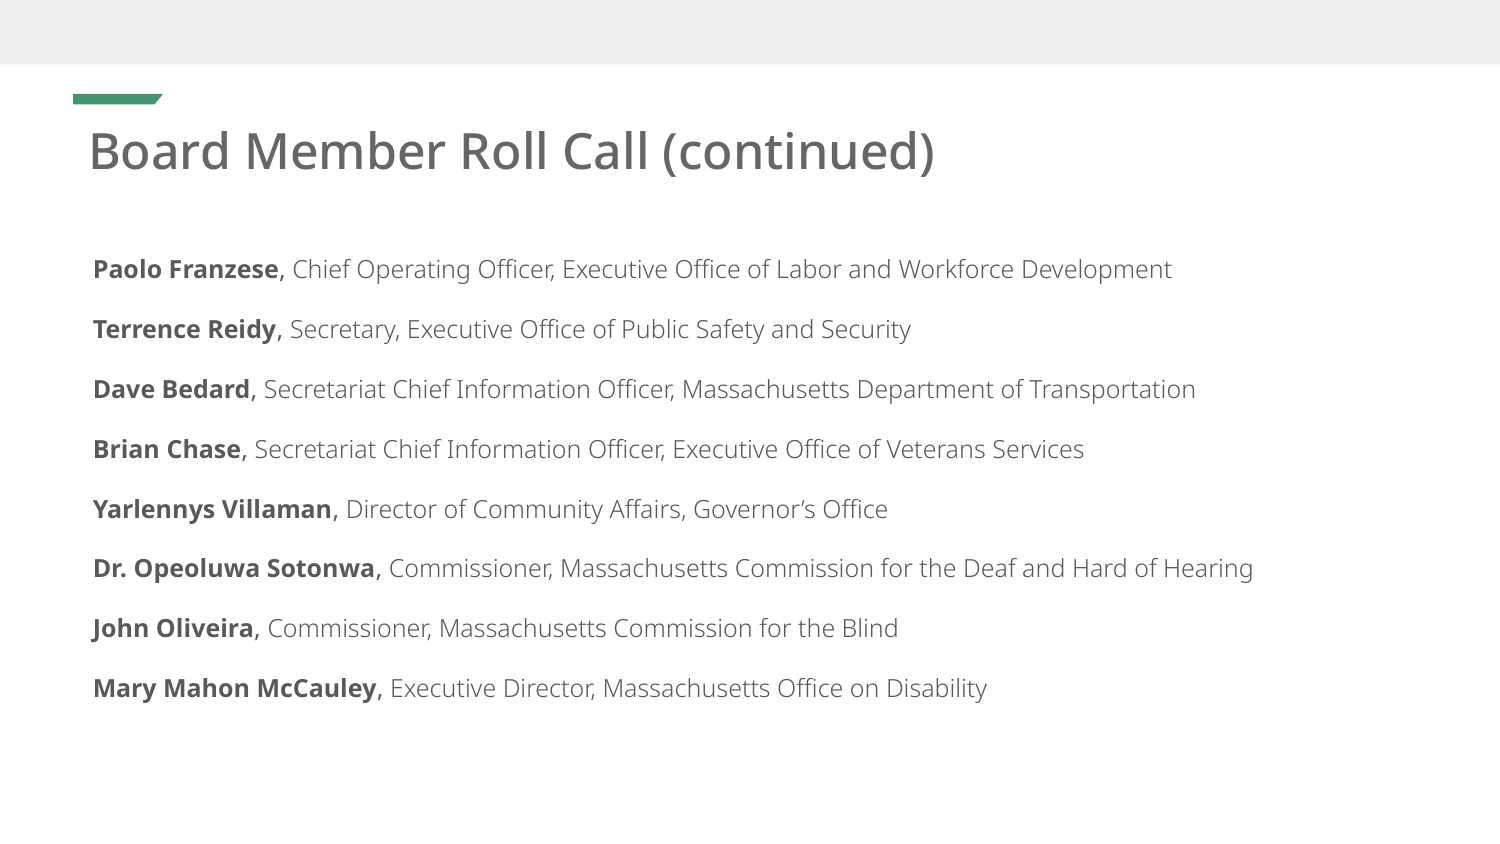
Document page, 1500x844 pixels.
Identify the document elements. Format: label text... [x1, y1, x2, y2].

list Paolo Franzese, Chief Operating Officer, Executive Office of Labor and Workforce Development Terrence Reidy, Secretary, Executive Office of Public Safety and Security Dave Bedard, Secretariat Chief Information Officer, Massachusetts Department of Transportation Brian Chase, Secretariat Chief Information Officer, Executive Office of Veterans Services Yarlennys Villaman, Director of Community Affairs, Governor’s Office Dr. Opeoluwa Sotonwa, Commissioner, Massachusetts Commission for the Deaf and Hard of Hearing John Oliveira, Commissioner, Massachusetts Commission for the Blind Mary Mahon McCauley, Executive Director, Massachusetts Office on Disability [52, 208, 1425, 750]
title Board Member Roll Call (continued) [73, 104, 1425, 169]
